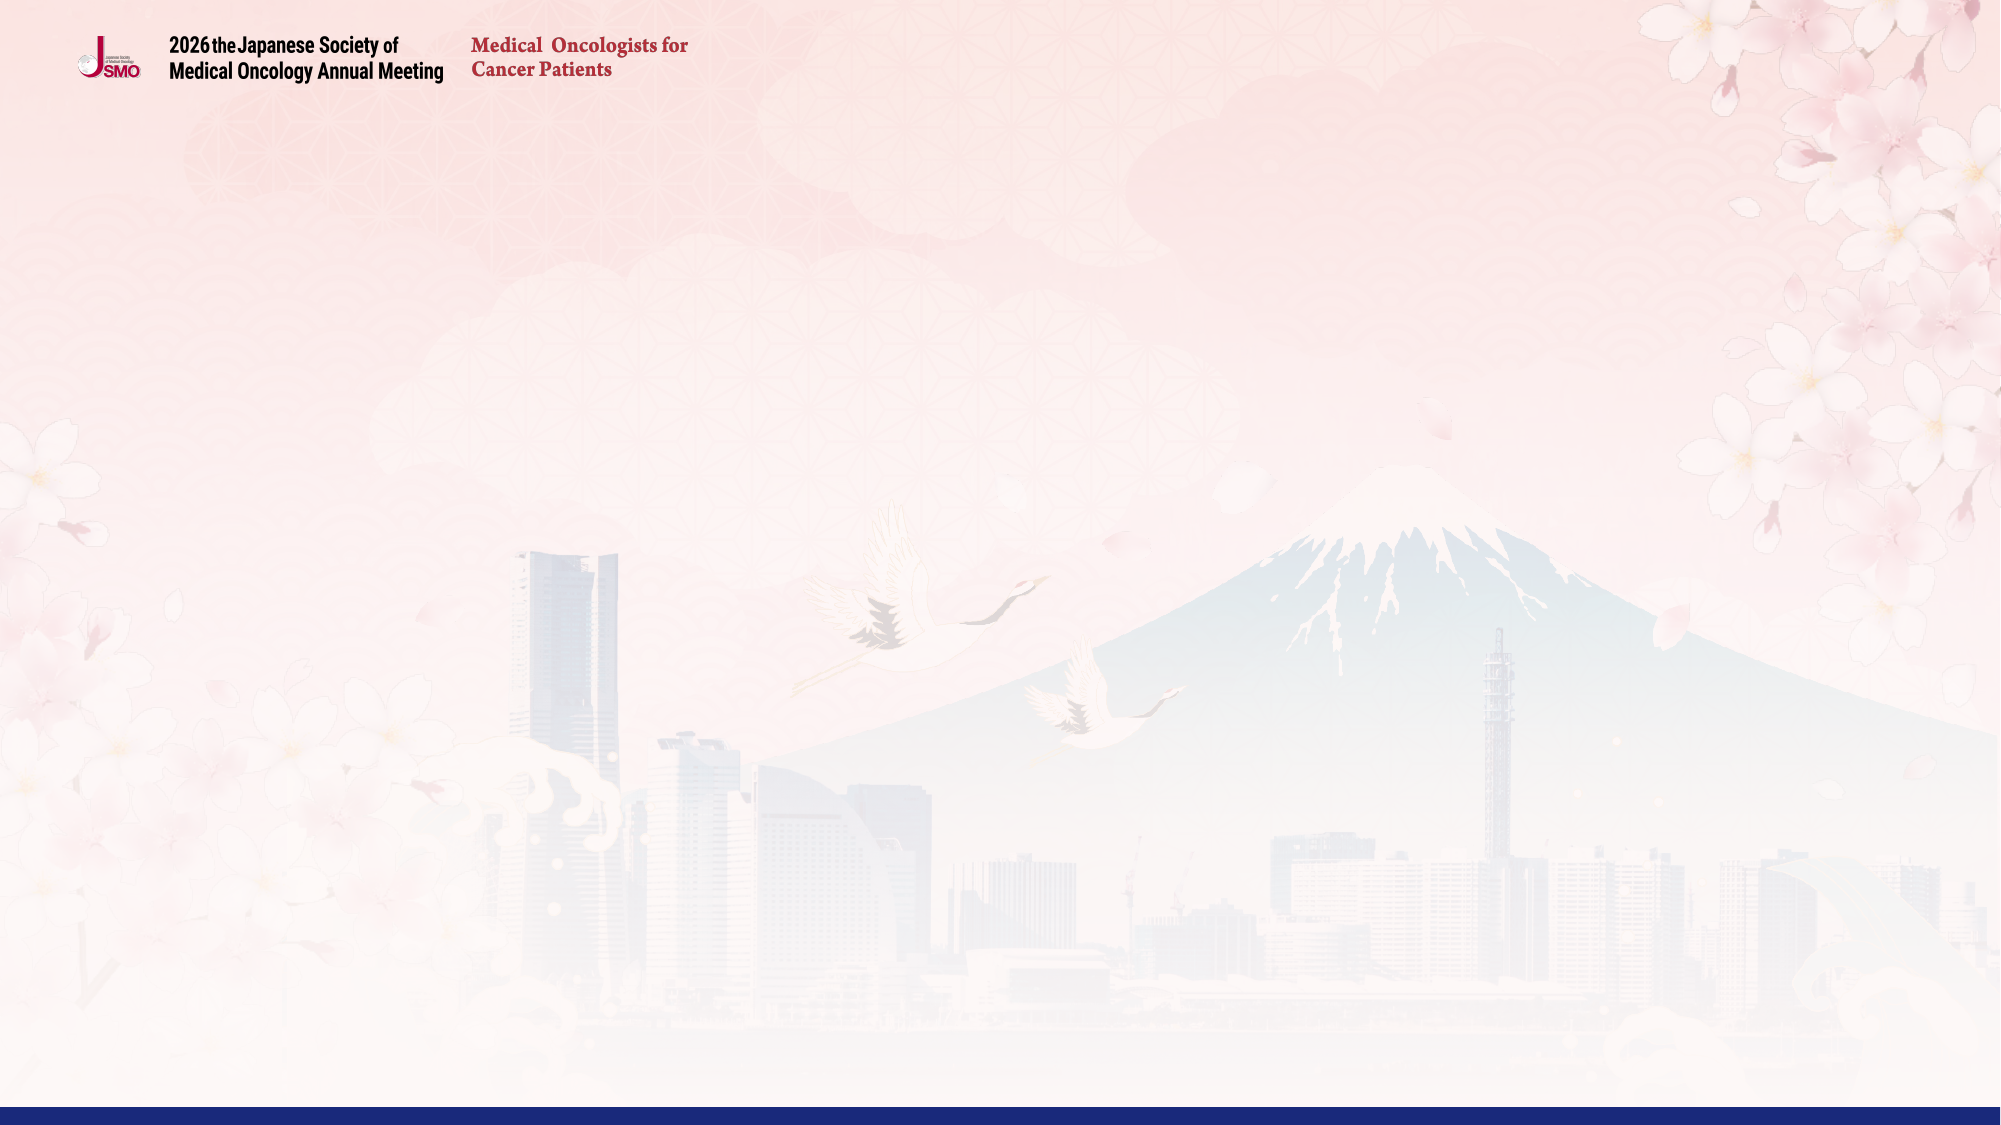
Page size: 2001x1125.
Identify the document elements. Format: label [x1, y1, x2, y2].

picture [78, 36, 141, 78]
picture [169, 33, 444, 85]
picture [471, 33, 688, 85]
